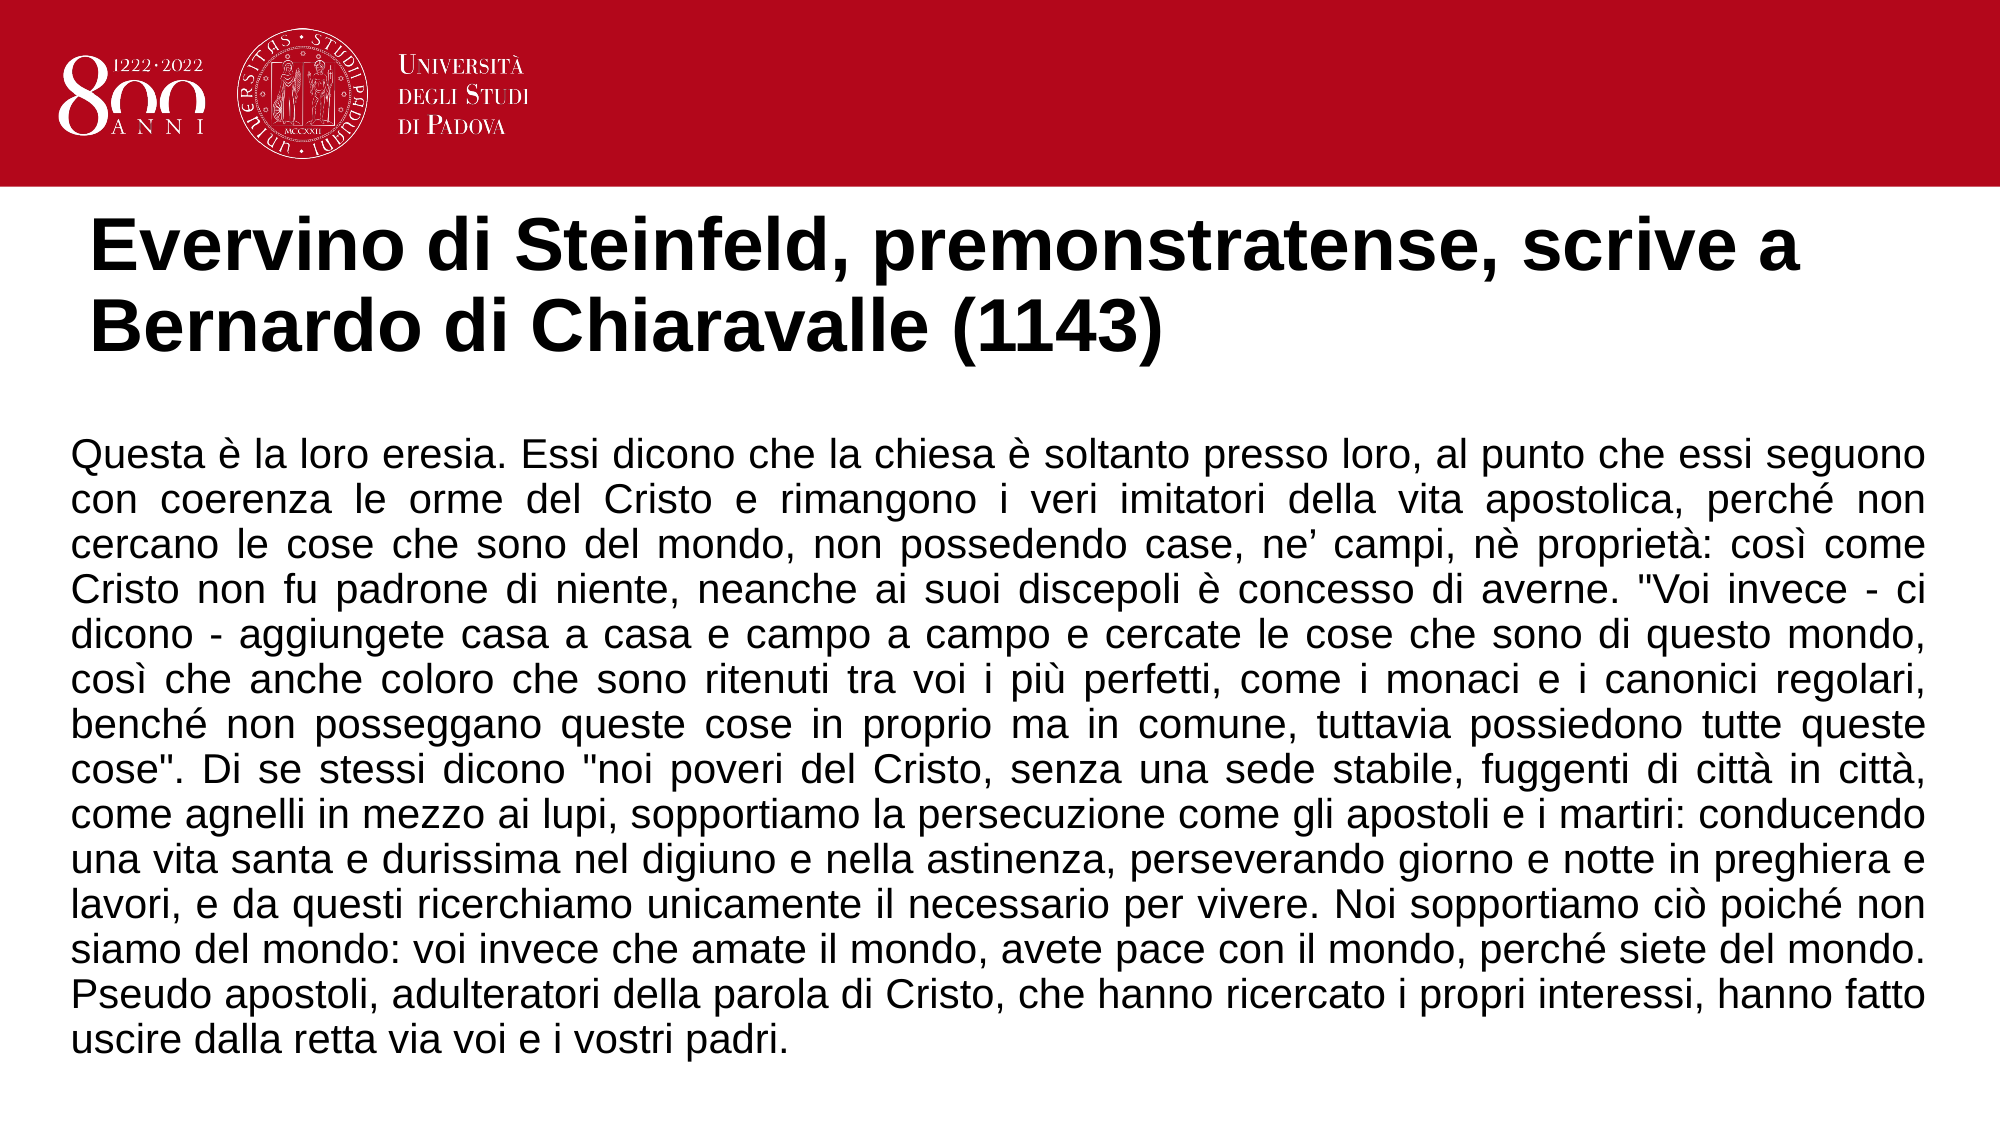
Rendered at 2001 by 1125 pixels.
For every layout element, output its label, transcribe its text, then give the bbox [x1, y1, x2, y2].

title Evervino di Steinfeld, premonstratense, scrive a Bernardo di Chiaravalle (1143) [74, 189, 2000, 384]
list Questa è la loro eresia. Essi dicono che la chiesa è soltanto presso loro, al punto che essi seguono con coerenza le orme del Cristo e rimangono i veri imitatori della vita apostolica, perché non cercano le cose che sono del mondo, non possedendo case, ne’ campi, nè proprietà: così come Cristo non fu padrone di niente, neanche ai suoi discepoli è concesso di averne. "Voi invece - ci dicono - aggiungete casa a casa e campo a campo e cercate le cose che sono di questo mondo, così che anche coloro che sono ritenuti tra voi i più perfetti, come i monaci e i canonici regolari, benché non posseggano queste cose in proprio ma in comune, tuttavia possiedono tutte queste cose". Di se stessi dicono "noi poveri del Cristo, senza una sede stabile, fuggenti di città in città, come agnelli in mezzo ai lupi, sopportiamo la persecuzione come gli apostoli e i martiri: conducendo una vita santa e durissima nel digiuno e nella astinenza, perseverando giorno e notte in preghiera e lavori, e da questi ricerchiamo unicamente il necessario per vivere. Noi sopportiamo ciò poiché non siamo del mondo: voi invece che amate il mondo, avete pace con il mondo, perché siete del mondo. Pseudo apostoli, adulteratori della parola di Cristo, che hanno ricercato i propri interessi, hanno fatto uscire dalla retta via voi e i vostri padri. [55, 425, 1943, 1059]
